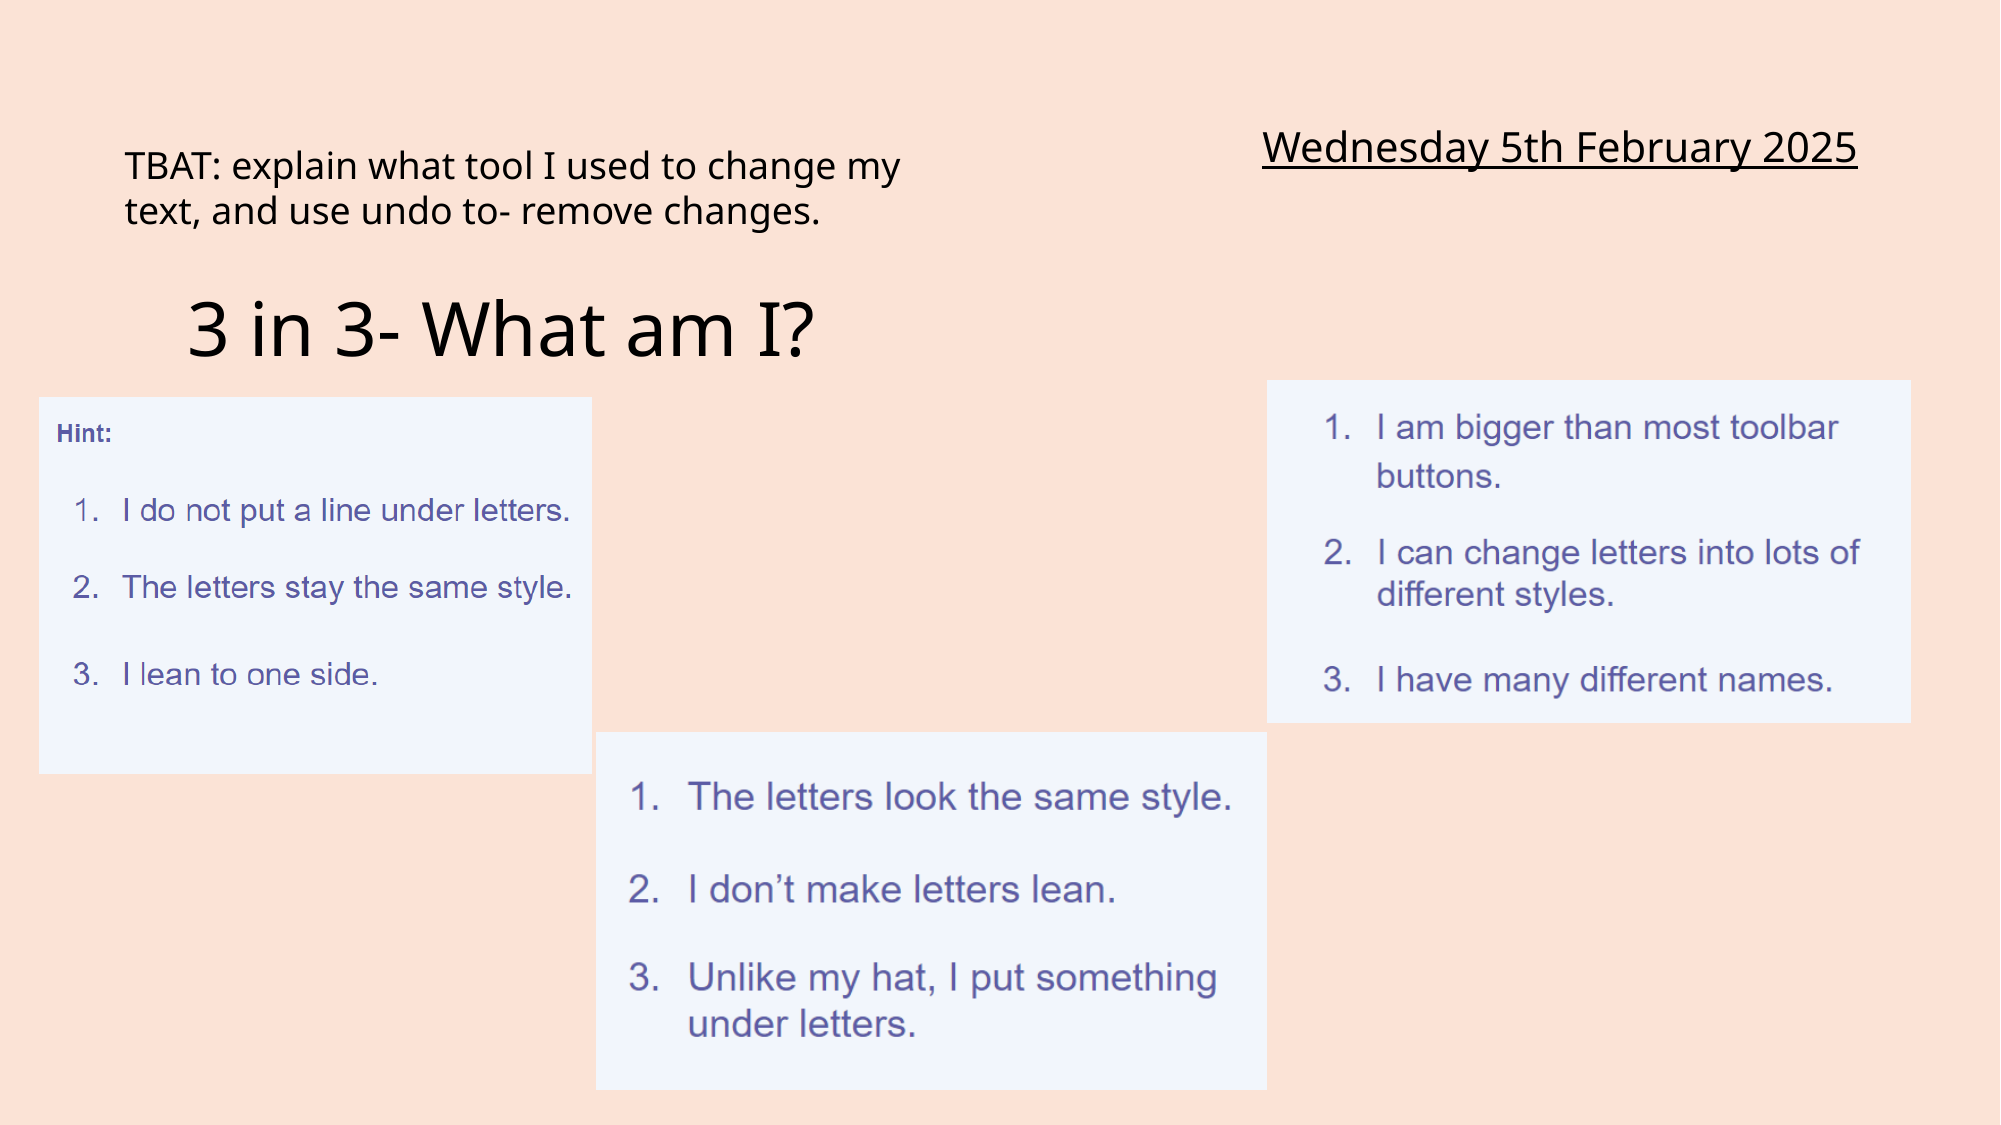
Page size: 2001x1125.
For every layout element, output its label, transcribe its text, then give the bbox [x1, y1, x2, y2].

picture [596, 731, 1268, 1091]
text_box 3 in 3- What am I? [172, 273, 929, 379]
text_box TBAT: explain what tool I used to change my text, and use undo to- remove changes. [109, 134, 921, 240]
text_box Wednesday 5th February 2025 [1247, 113, 1917, 179]
picture [38, 397, 592, 774]
picture [1267, 379, 1911, 724]
